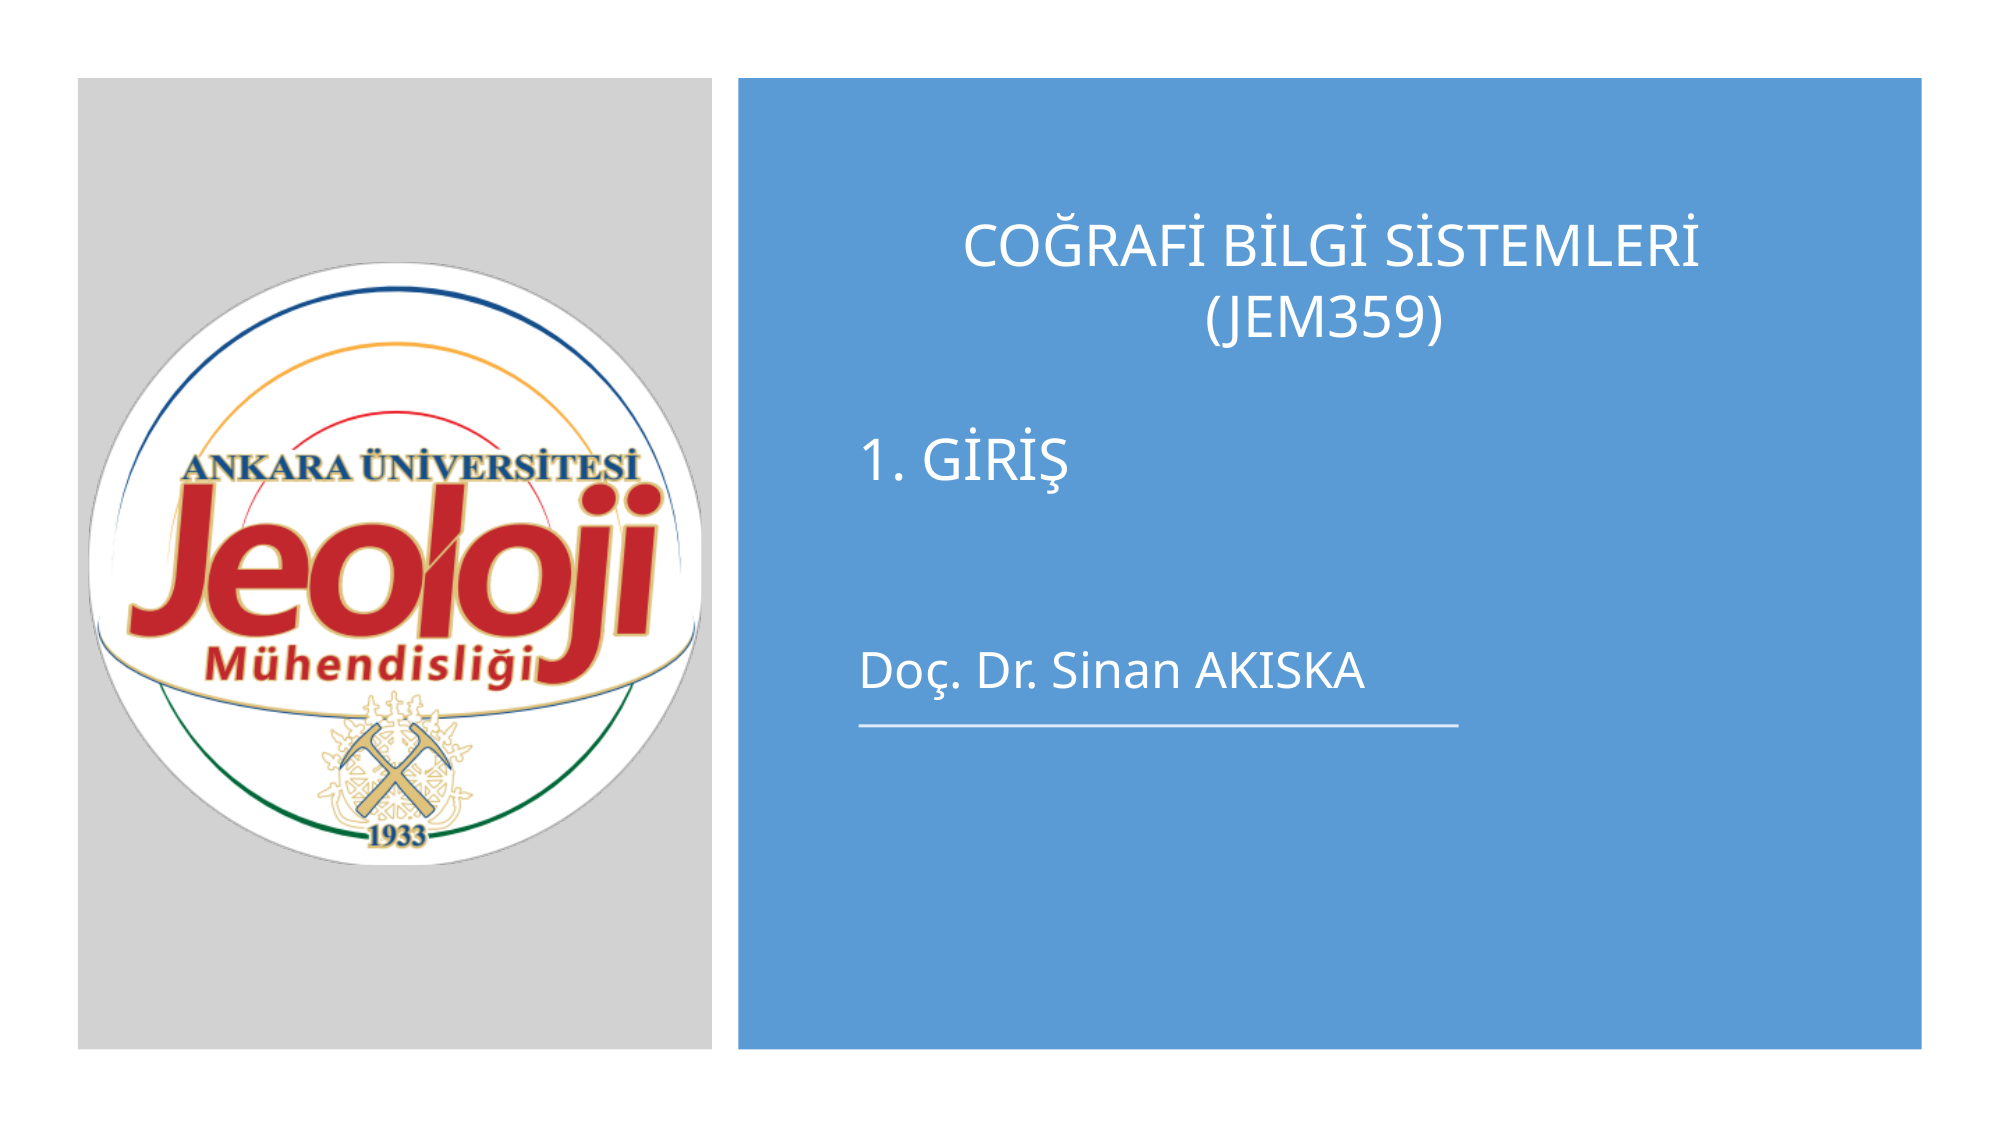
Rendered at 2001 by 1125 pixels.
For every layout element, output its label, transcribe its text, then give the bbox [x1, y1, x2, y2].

text_box COĞRAFİ BİLGİ SİSTEMLERİ (JEM359) 1. GİRİŞ Doç. Dr. Sinan AKISKA [843, 208, 1821, 707]
picture [88, 262, 702, 865]
text_box [77, 77, 713, 1050]
text_box [738, 78, 1922, 1050]
